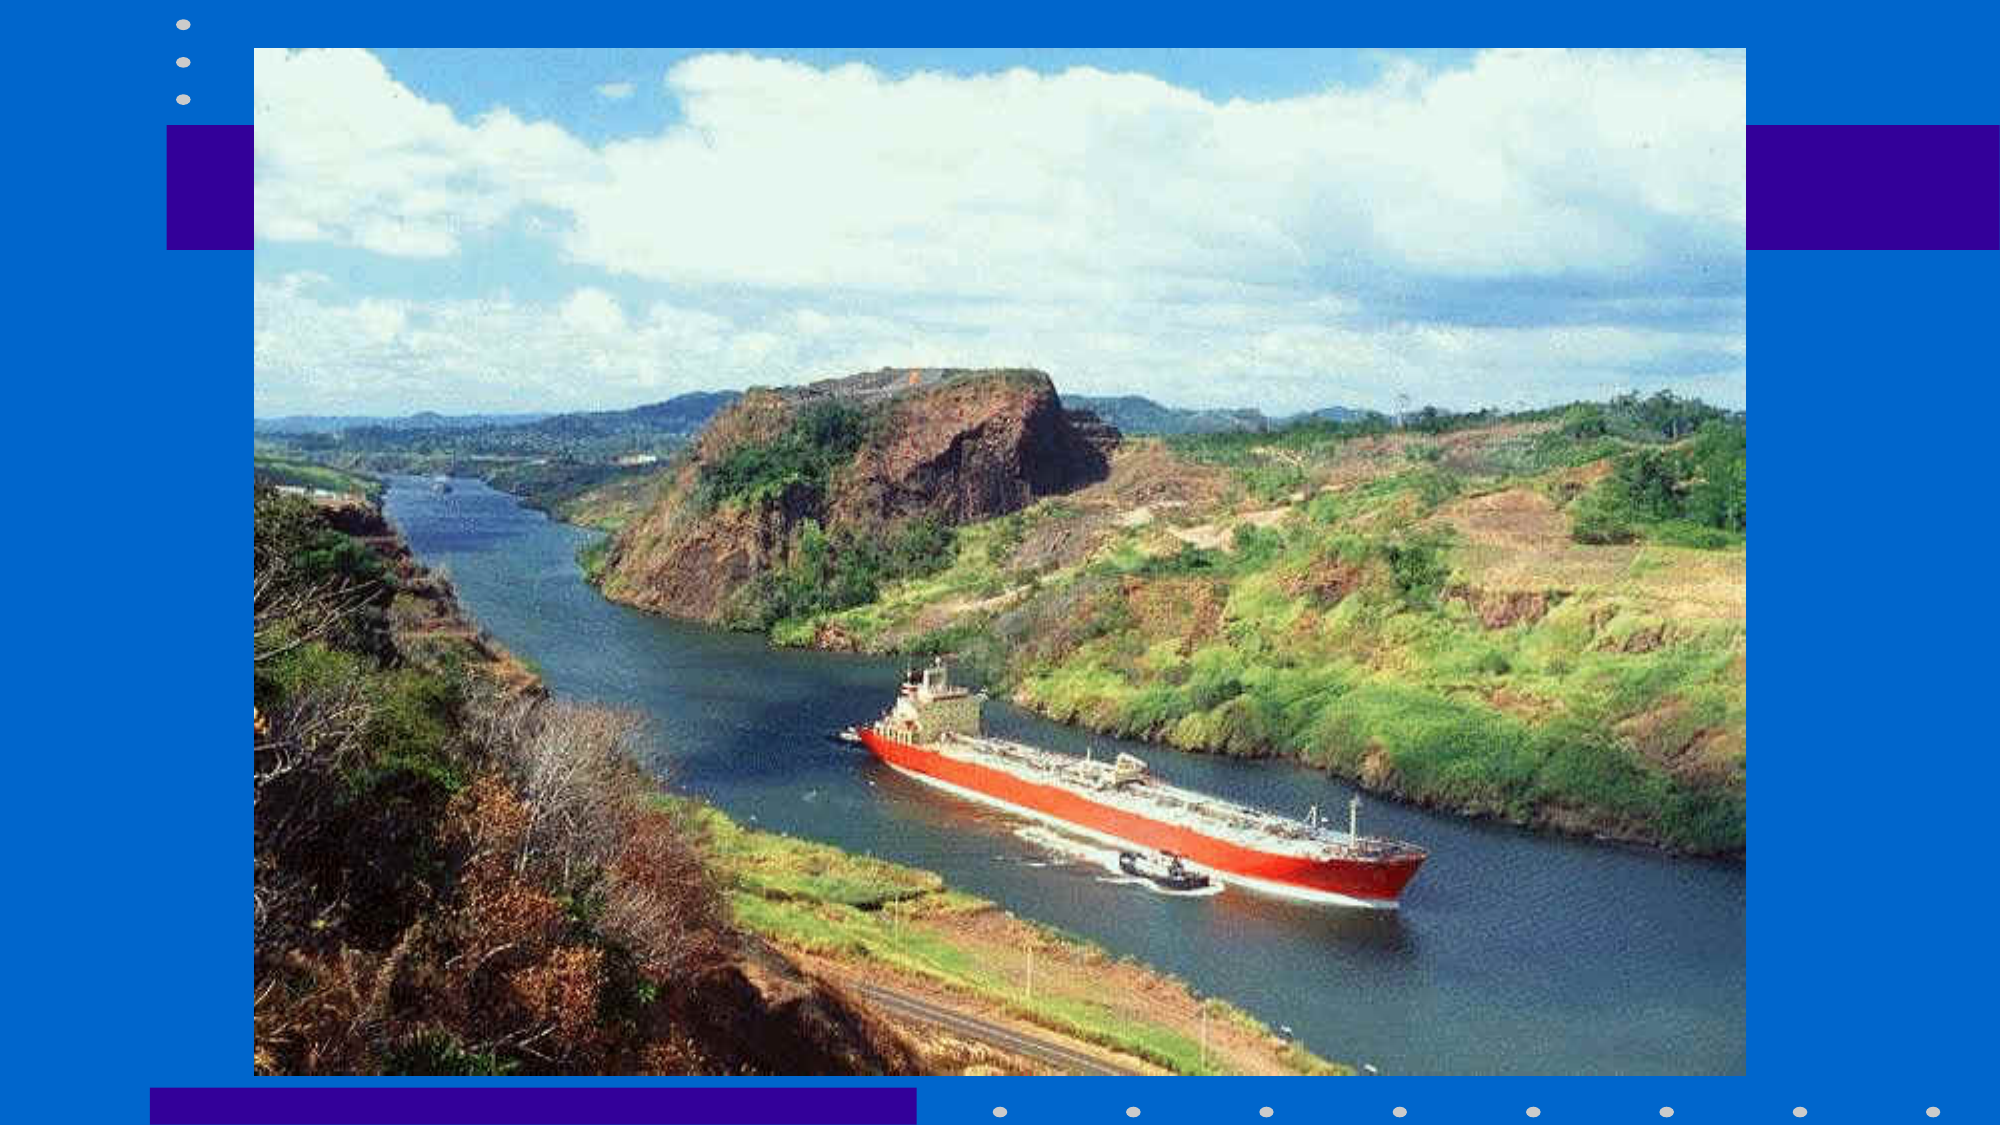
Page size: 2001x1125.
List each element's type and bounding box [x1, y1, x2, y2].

text_box [387, 1084, 1588, 1125]
picture [253, 48, 1746, 1077]
